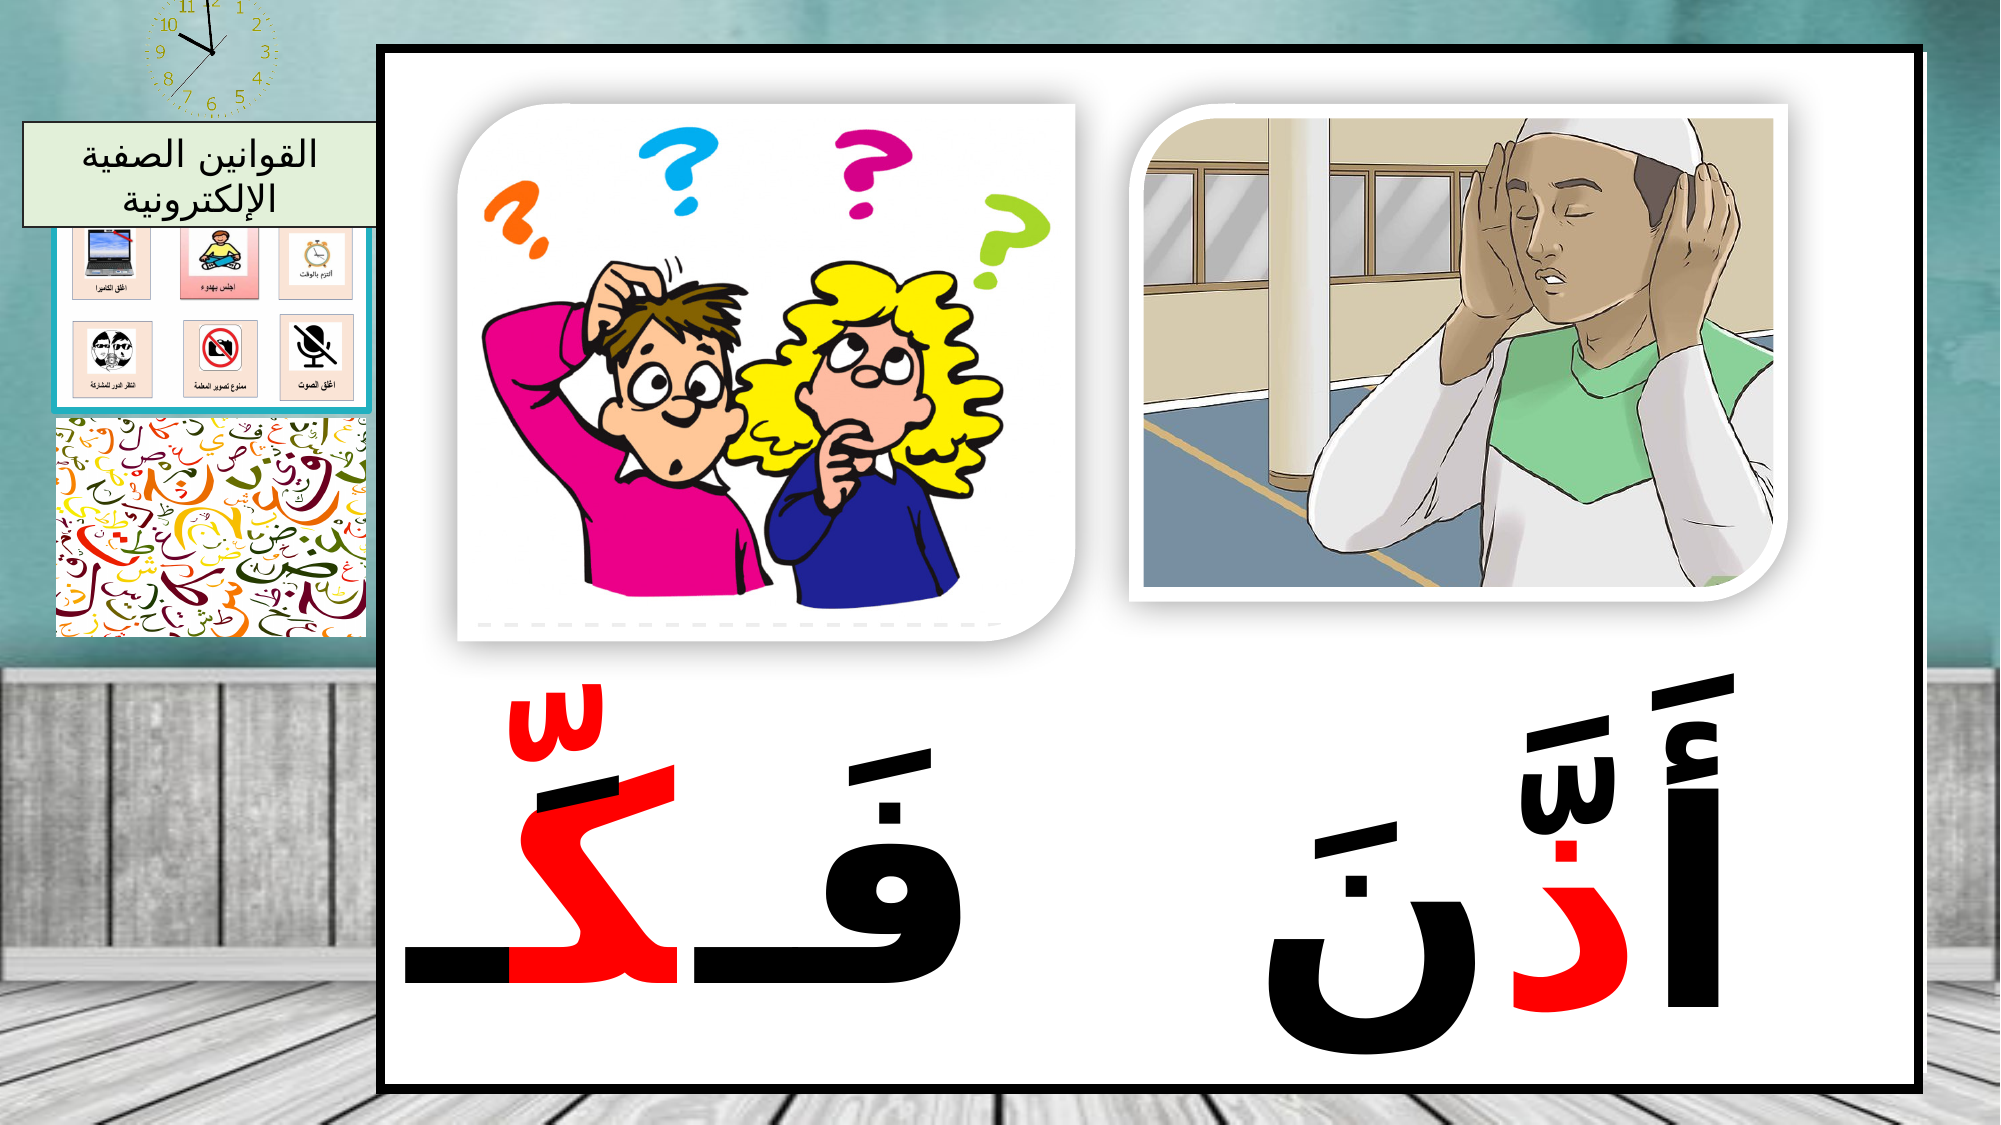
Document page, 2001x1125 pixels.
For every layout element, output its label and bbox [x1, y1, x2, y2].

text_box [0, 0, 2000, 1125]
picture [1136, 111, 1781, 595]
picture [464, 111, 1068, 635]
